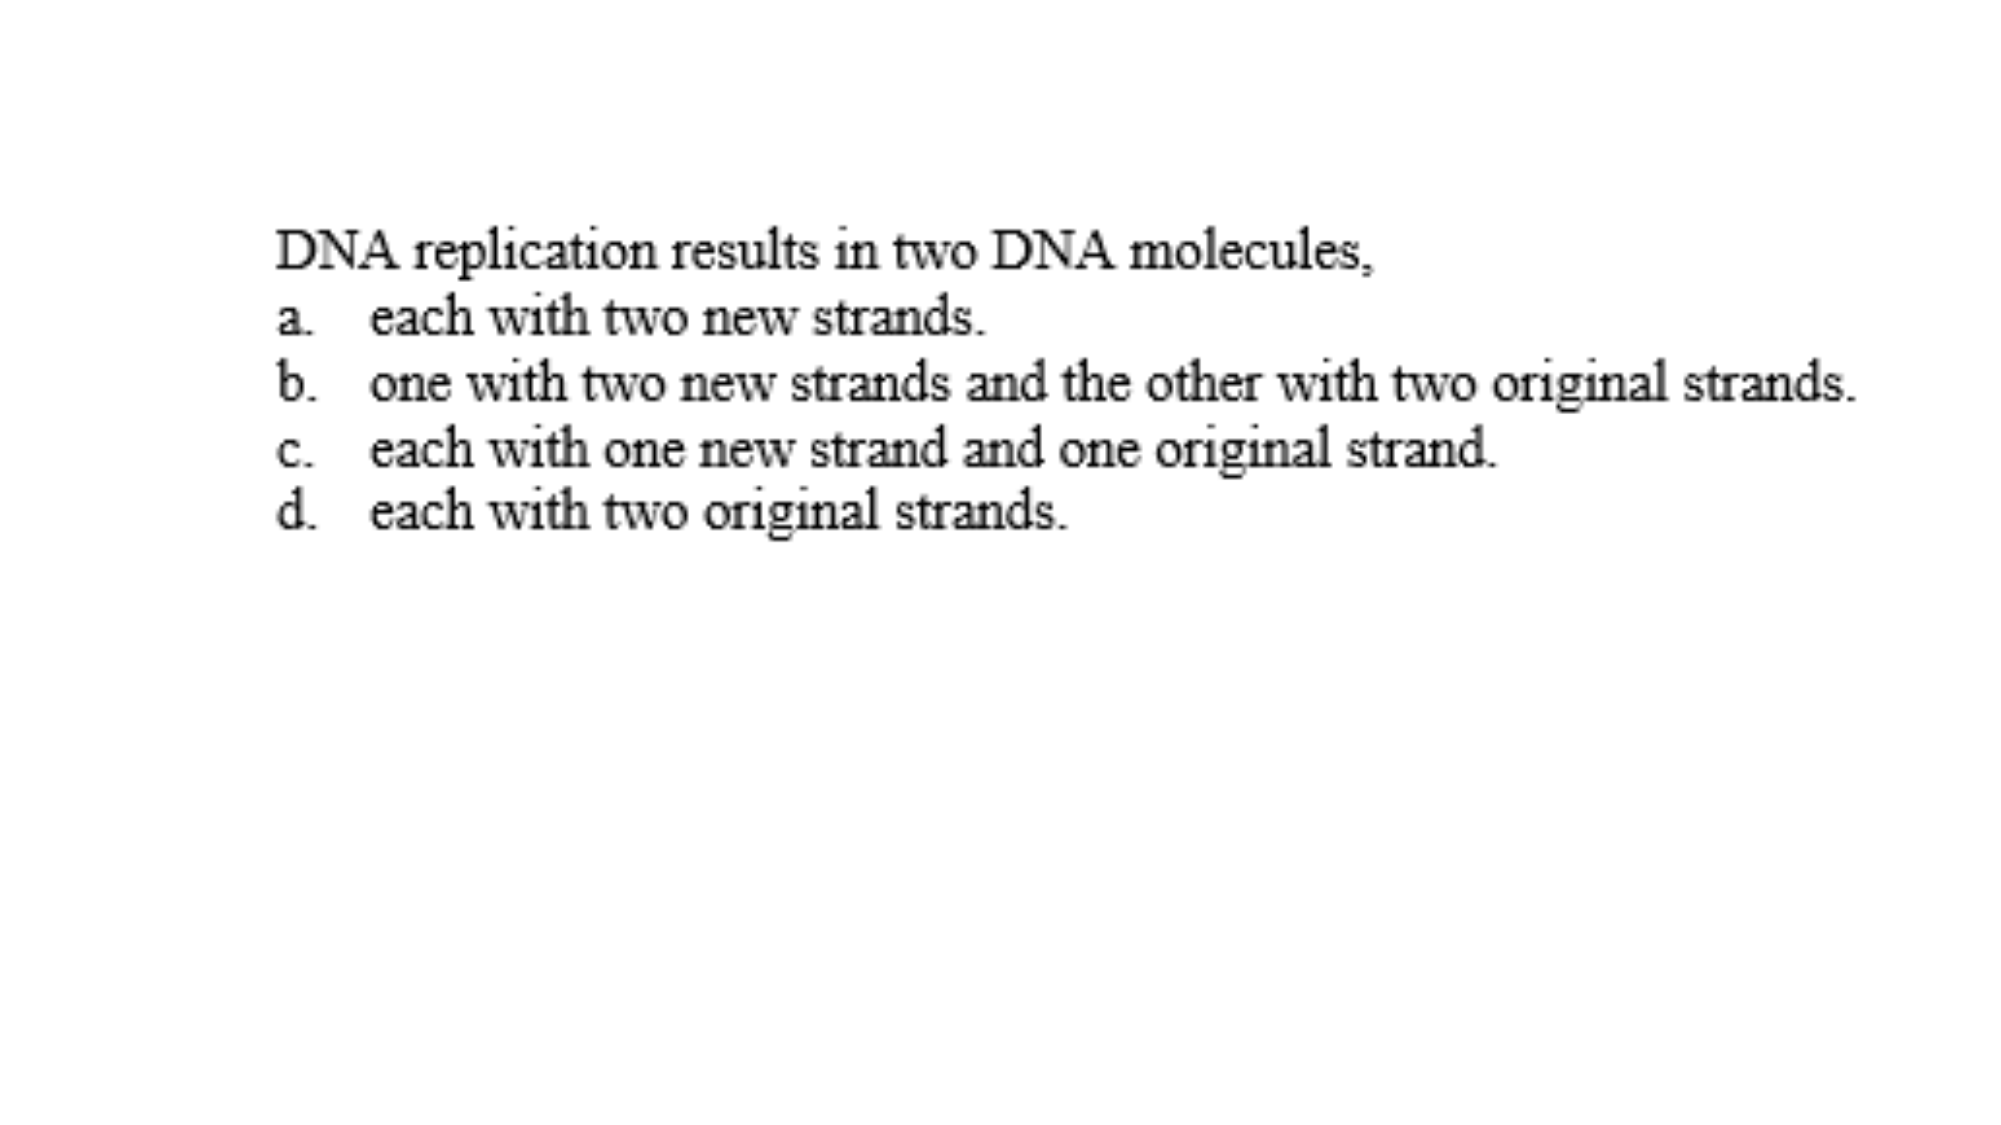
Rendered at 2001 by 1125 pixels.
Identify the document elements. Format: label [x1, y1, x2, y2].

picture [270, 212, 1880, 550]
